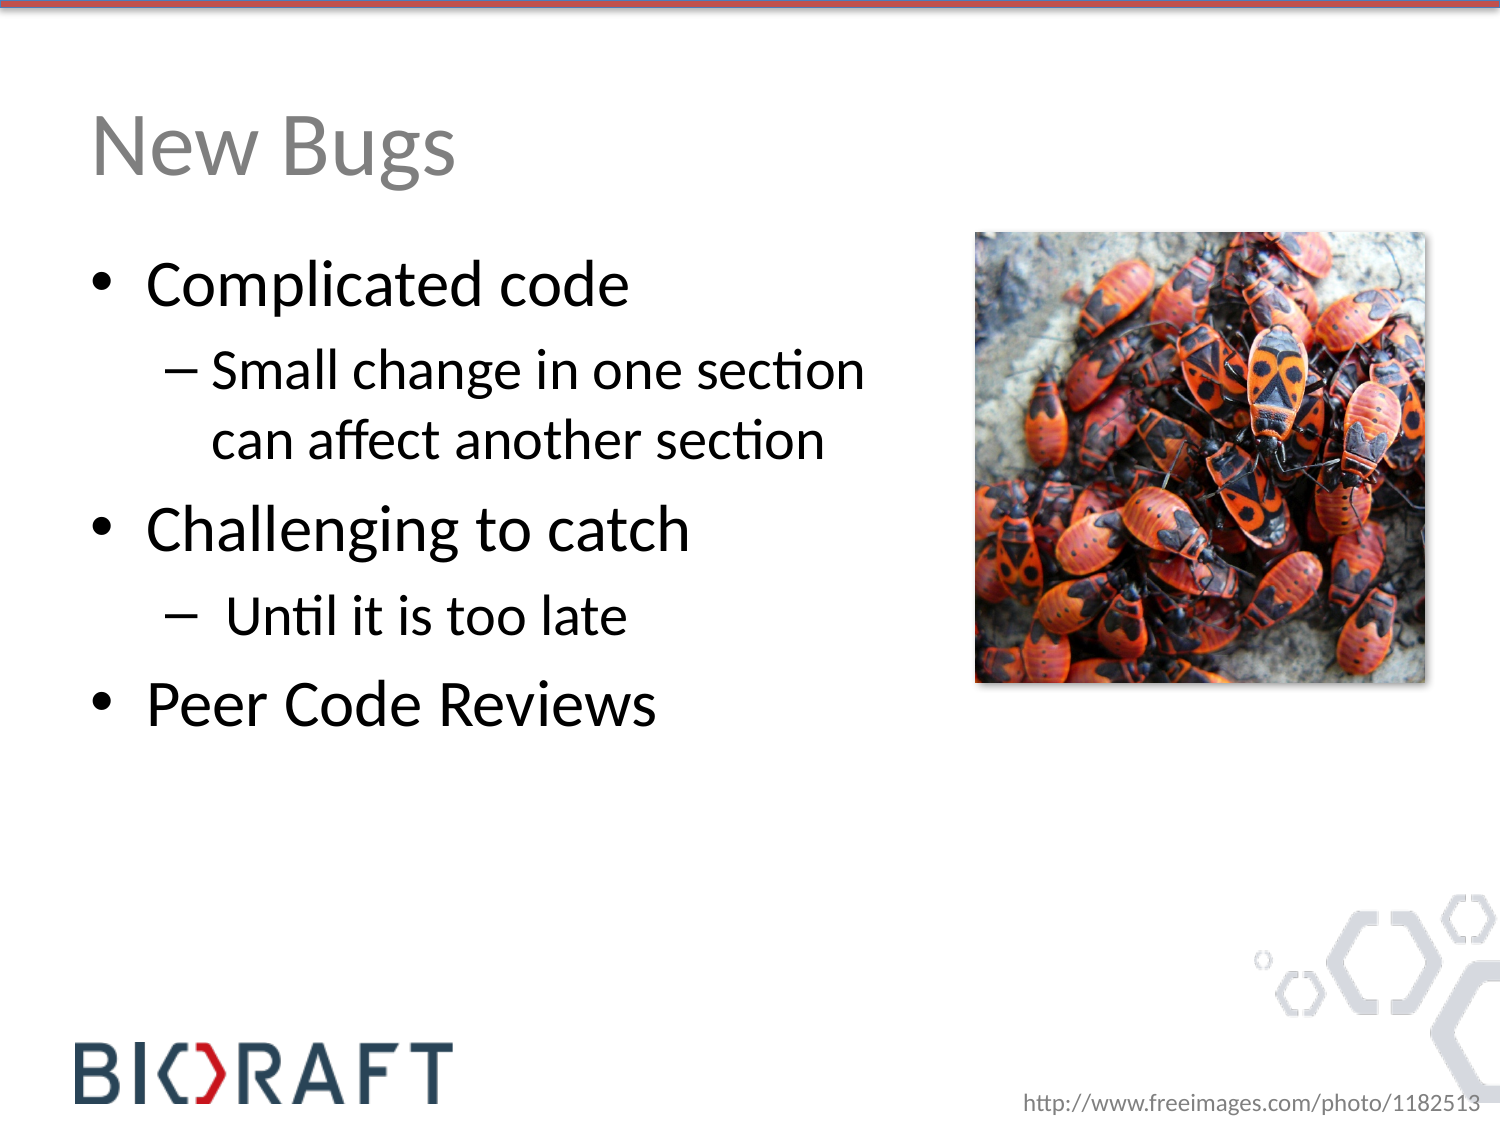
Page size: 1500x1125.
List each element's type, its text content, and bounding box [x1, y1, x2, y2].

title New Bugs [75, 45, 1425, 232]
text_box http://www.freeimages.com/photo/1182513 [1008, 1079, 1497, 1125]
list Complicated code Small change in one section can affect another section Challenging to catch Until it is too late Peer Code Reviews [75, 232, 975, 1005]
picture [974, 232, 1426, 683]
